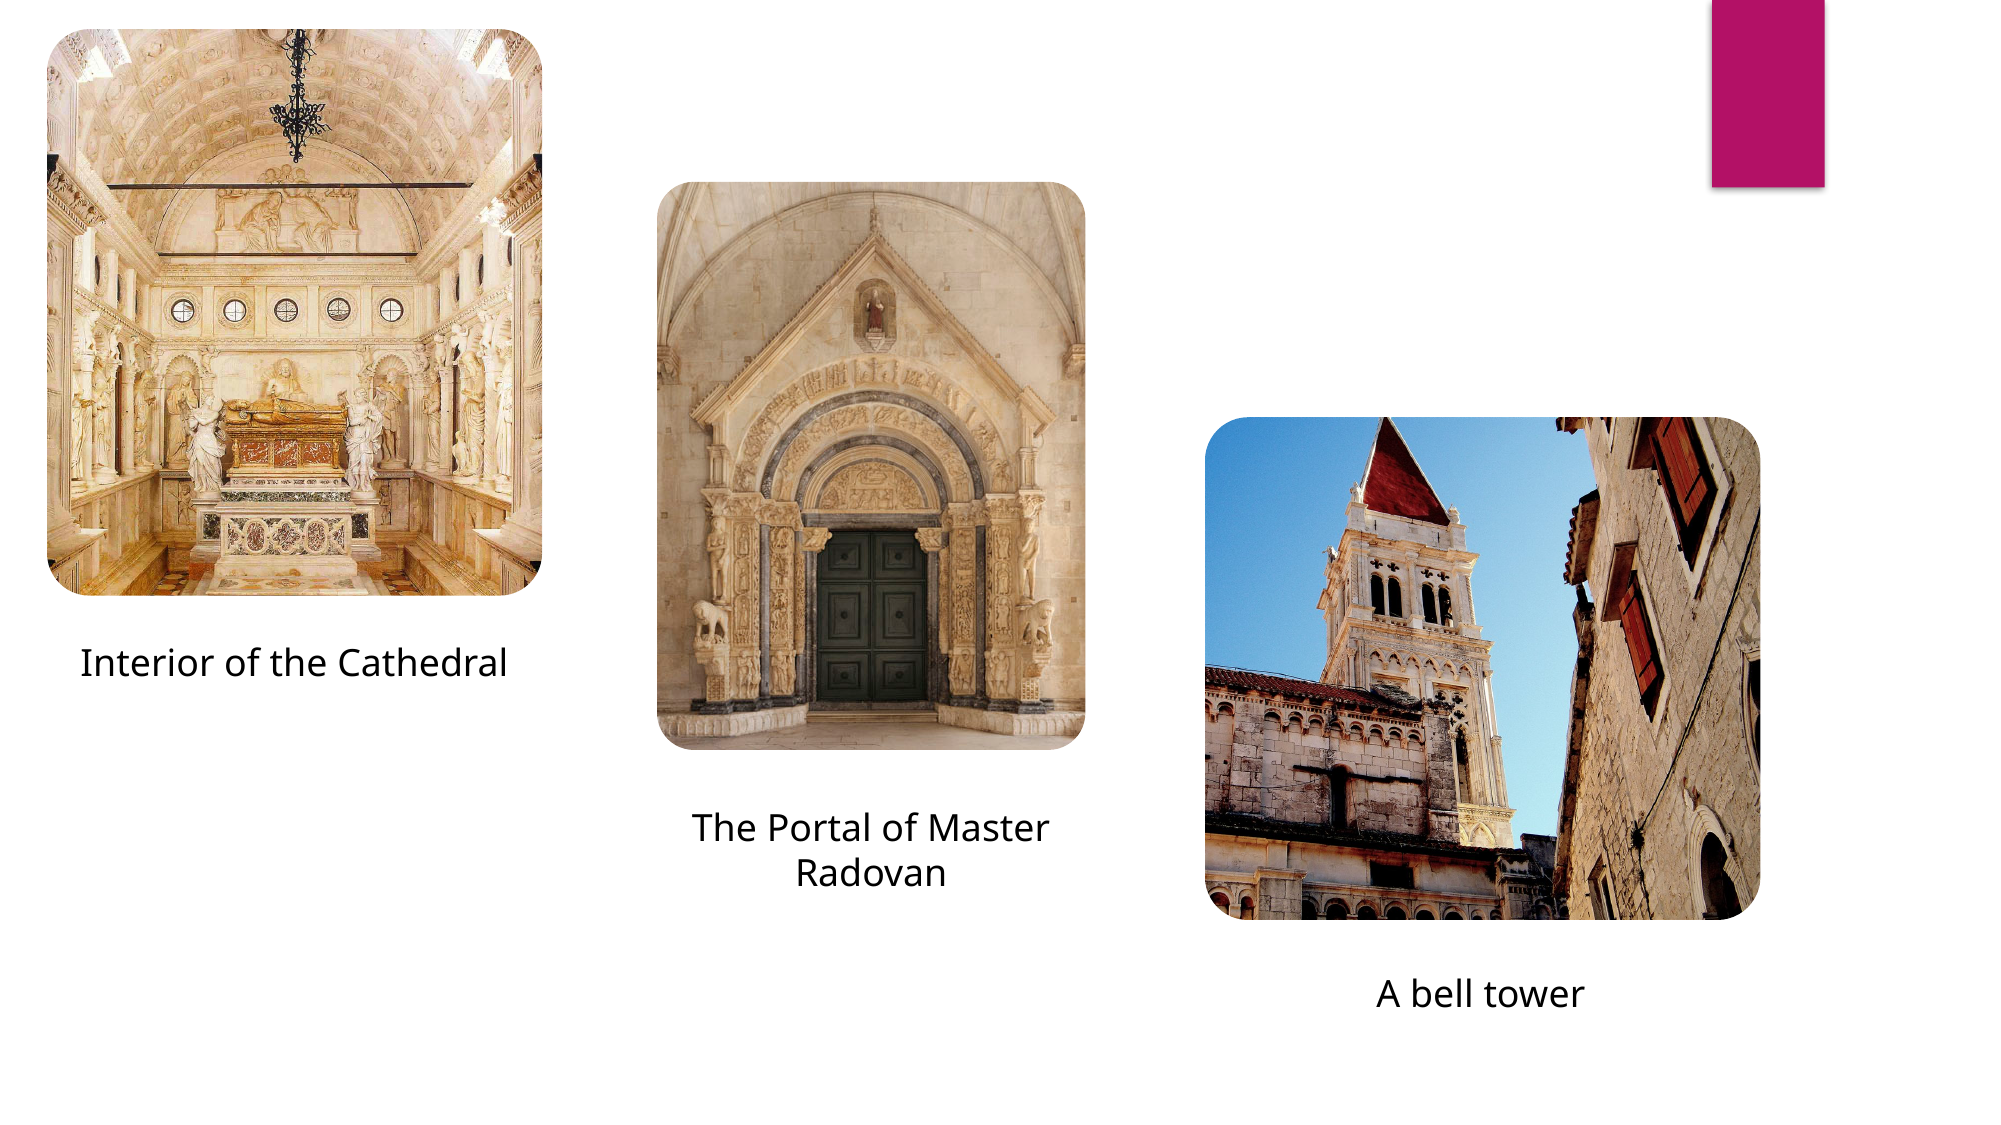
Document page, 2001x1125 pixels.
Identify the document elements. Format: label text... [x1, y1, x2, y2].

picture [1204, 416, 1761, 921]
text_box A bell tower [1205, 962, 1757, 1067]
text_box Interior of the Cathedral [47, 631, 543, 692]
picture [656, 181, 1086, 751]
text_box The Portal of Master Radovan [657, 796, 1086, 901]
picture [46, 28, 543, 596]
